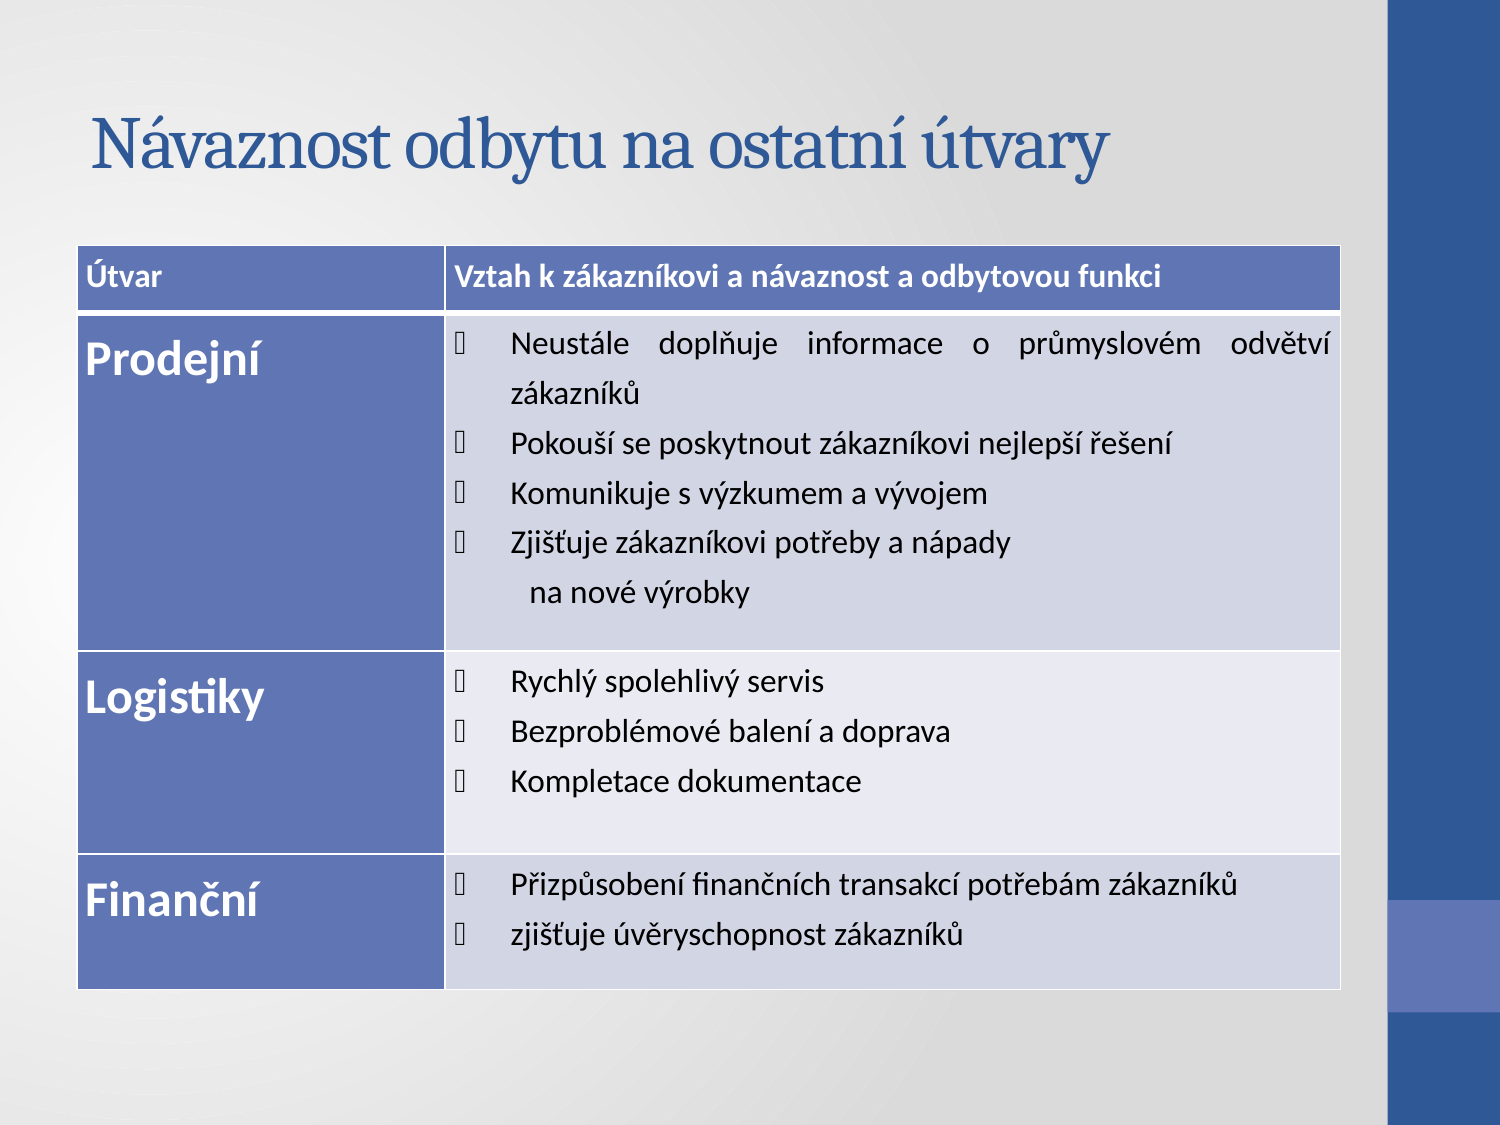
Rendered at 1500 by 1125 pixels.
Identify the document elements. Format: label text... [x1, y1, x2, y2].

table_cell Finanční [78, 855, 444, 989]
table_header Vztah k zákazníkovi a návaznost a odbytovou funkci [446, 246, 1340, 310]
table_cell Přizpůsobení finančních transakcí potřebám zákazníků zjišťuje úvěryschopnost zákazníků [446, 855, 1340, 989]
title Návaznost odbytu na ostatní útvary [75, 45, 1325, 233]
table_cell Logistiky [78, 652, 444, 853]
table_cell Neustále doplňuje informace o průmyslovém odvětví zákazníků Pokouší se poskytnout zákazníkovi nejlepší řešení Komunikuje s výzkumem a vývojem Zjišťuje zákazníkovi potřeby a nápady na nové výrobky [446, 316, 1340, 650]
table_cell Prodejní [78, 316, 444, 650]
table_cell Rychlý spolehlivý servis Bezproblémové balení a doprava Kompletace dokumentace [446, 652, 1340, 853]
table_header Útvar [78, 246, 444, 310]
